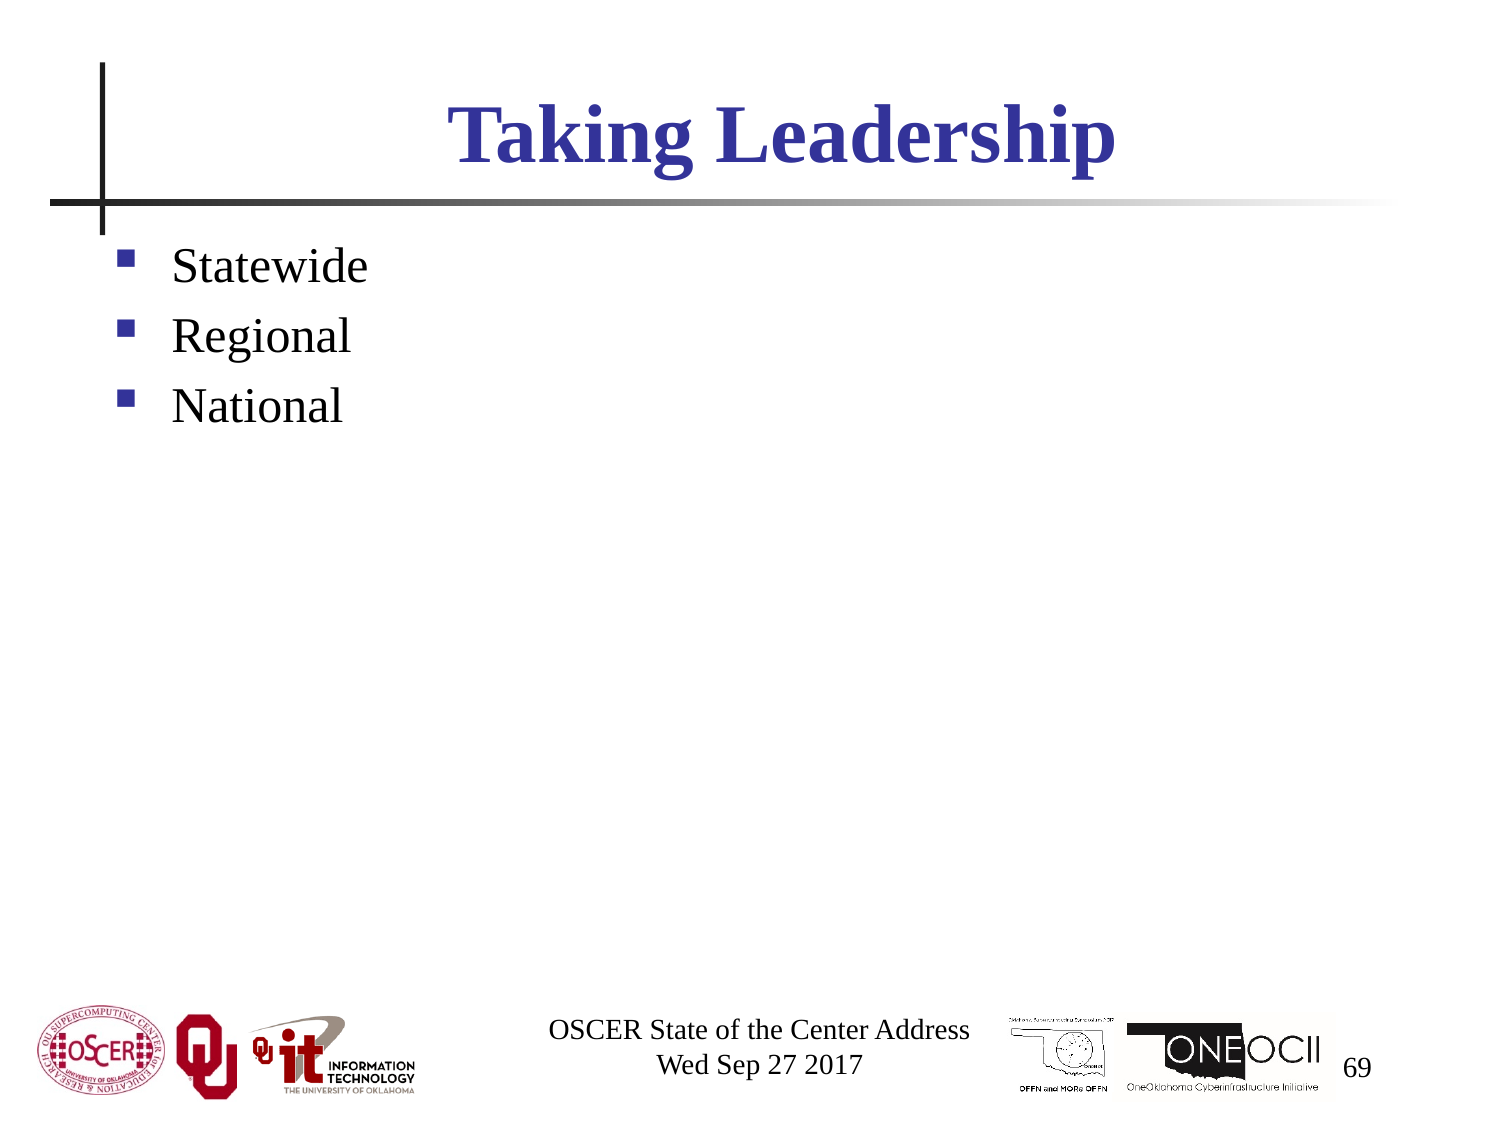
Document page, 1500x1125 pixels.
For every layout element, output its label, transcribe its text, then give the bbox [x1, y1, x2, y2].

picture [1007, 1012, 1336, 1102]
picture [174, 1005, 425, 1104]
slide_number 69 [1174, 1015, 1388, 1091]
footer OSCER State of the Center Address Wed Sep 27 2017 [431, 1012, 1088, 1088]
list Statewide Regional National [99, 224, 1401, 988]
title Taking Leadership [124, 74, 1442, 187]
picture [37, 1005, 165, 1095]
